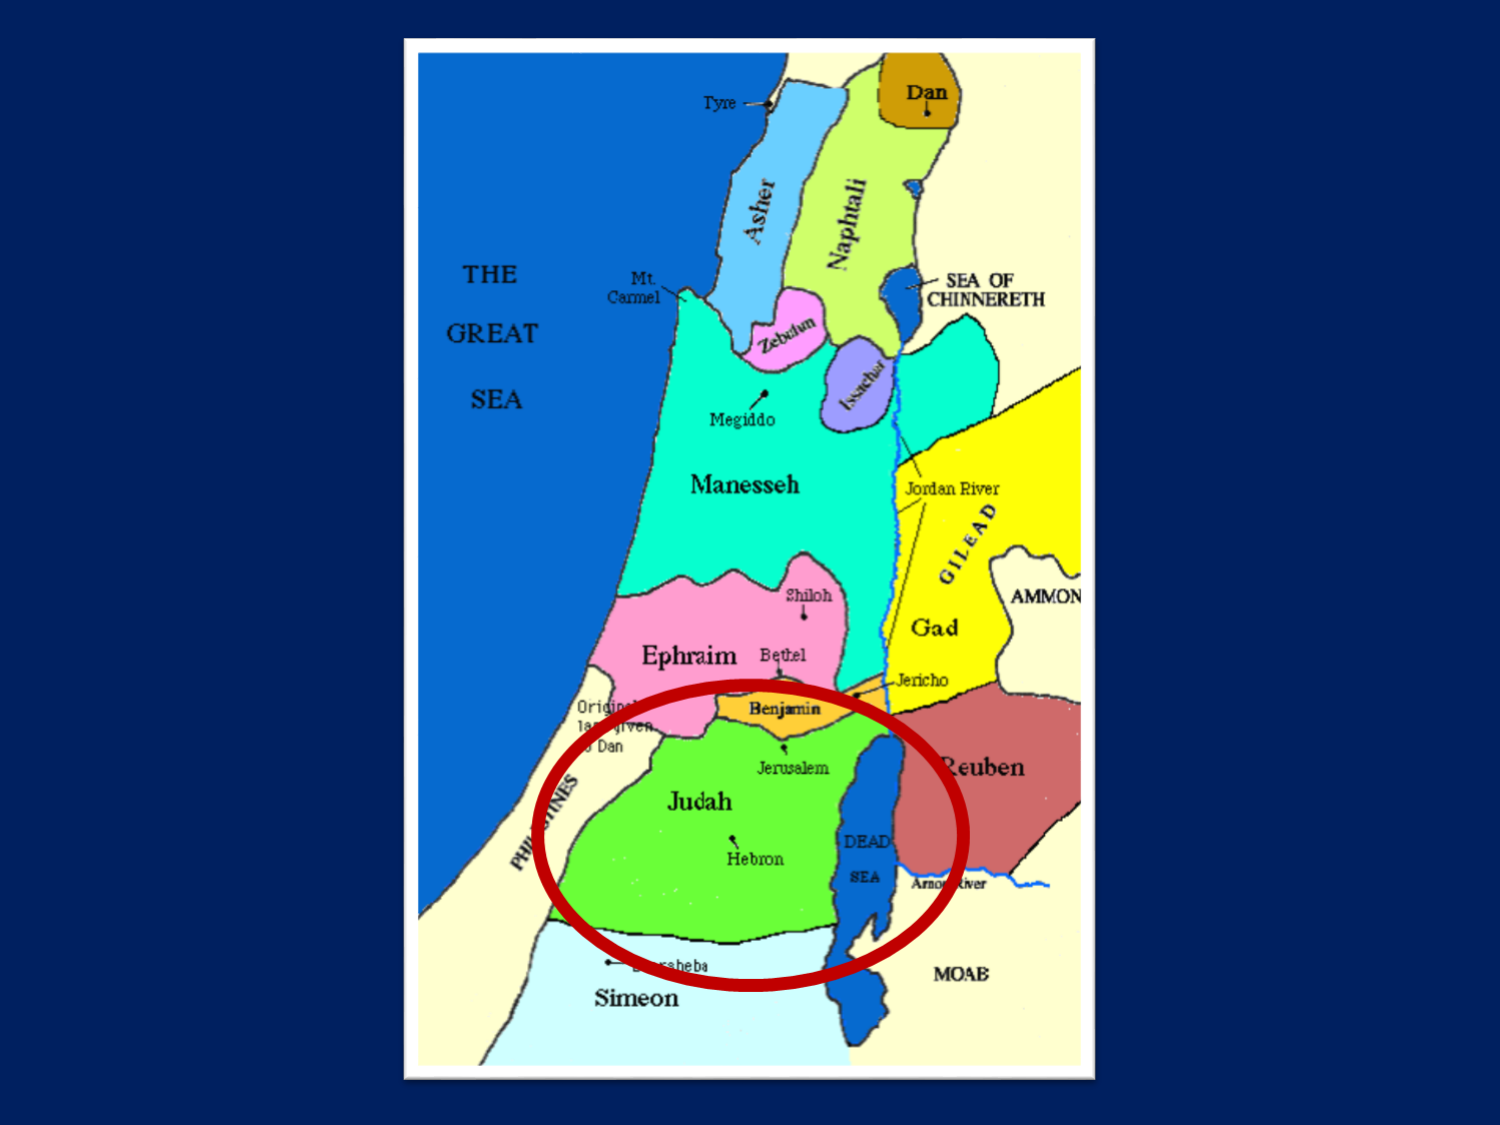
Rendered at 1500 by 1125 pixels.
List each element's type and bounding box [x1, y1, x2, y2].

picture [393, 30, 1107, 1095]
